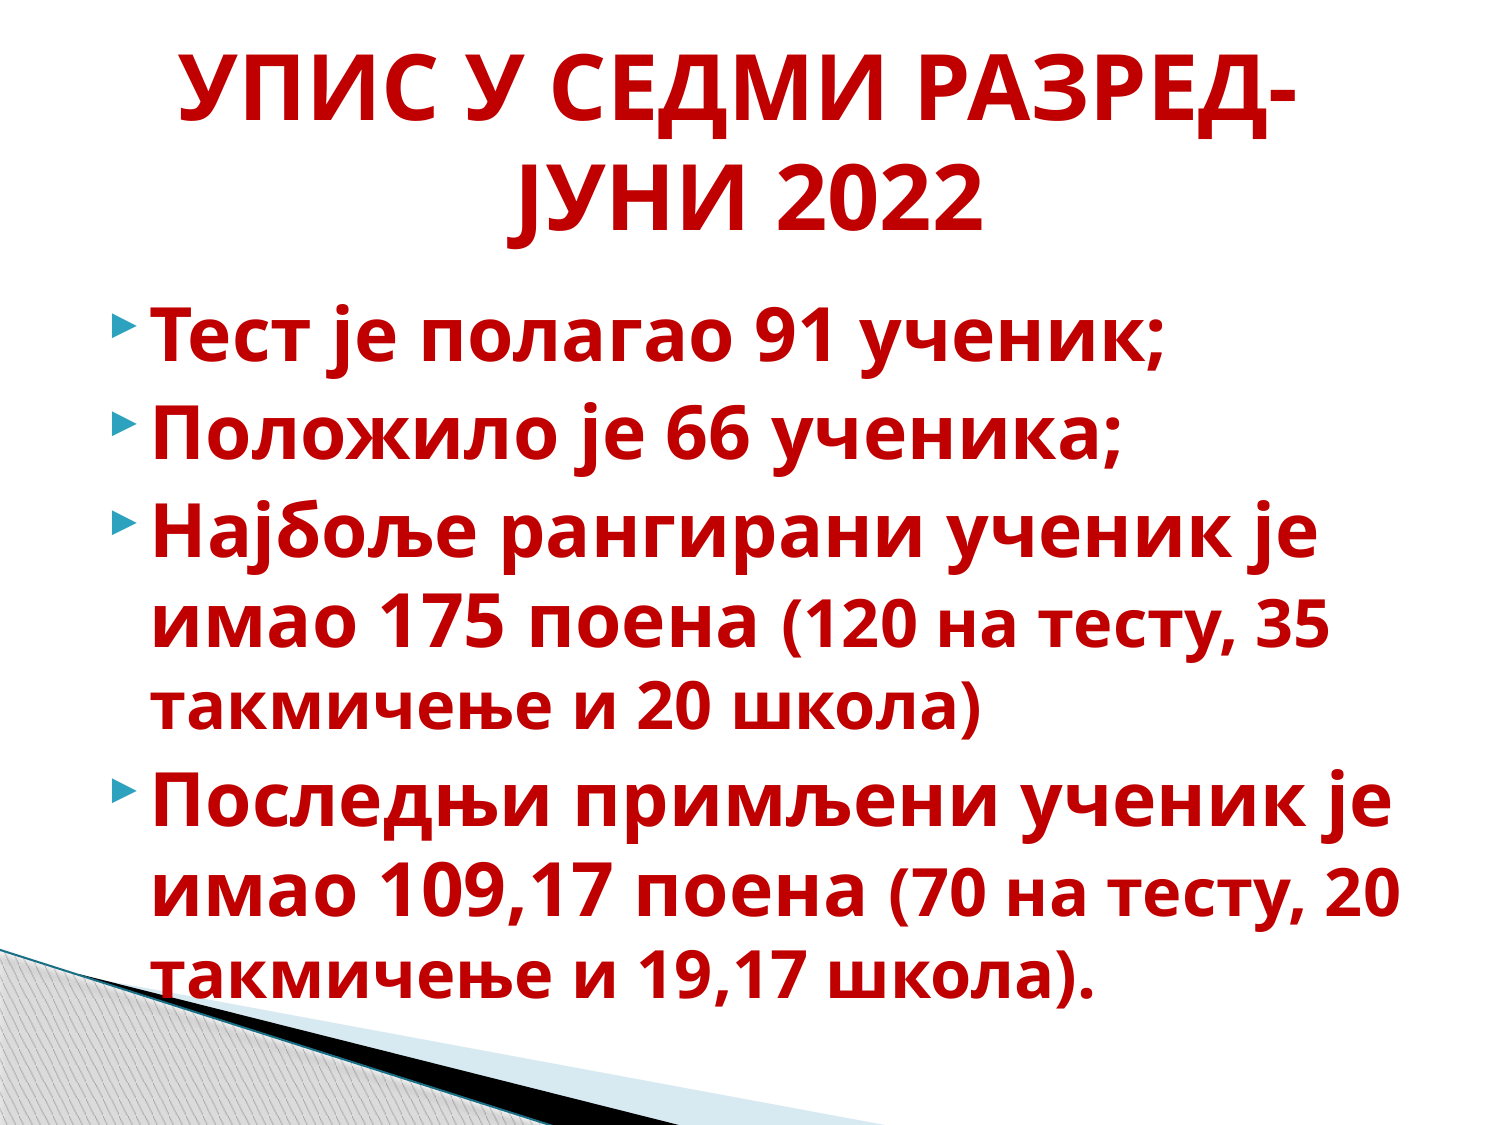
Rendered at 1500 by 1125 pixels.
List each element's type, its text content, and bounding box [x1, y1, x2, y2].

title УПИС У СЕДМИ РАЗРЕД- ЈУНИ 2022 [29, 45, 1471, 233]
list Тест је полагао 91 ученик; Положило је 66 ученика; Најбоље рангирани ученик је имао 175 поена (120 на тесту, 35 такмичење и 20 школа) Последњи примљени ученик је имао 109,17 поена (70 на тесту, 20 такмичење и 19,17 школа). [75, 278, 1425, 1048]
